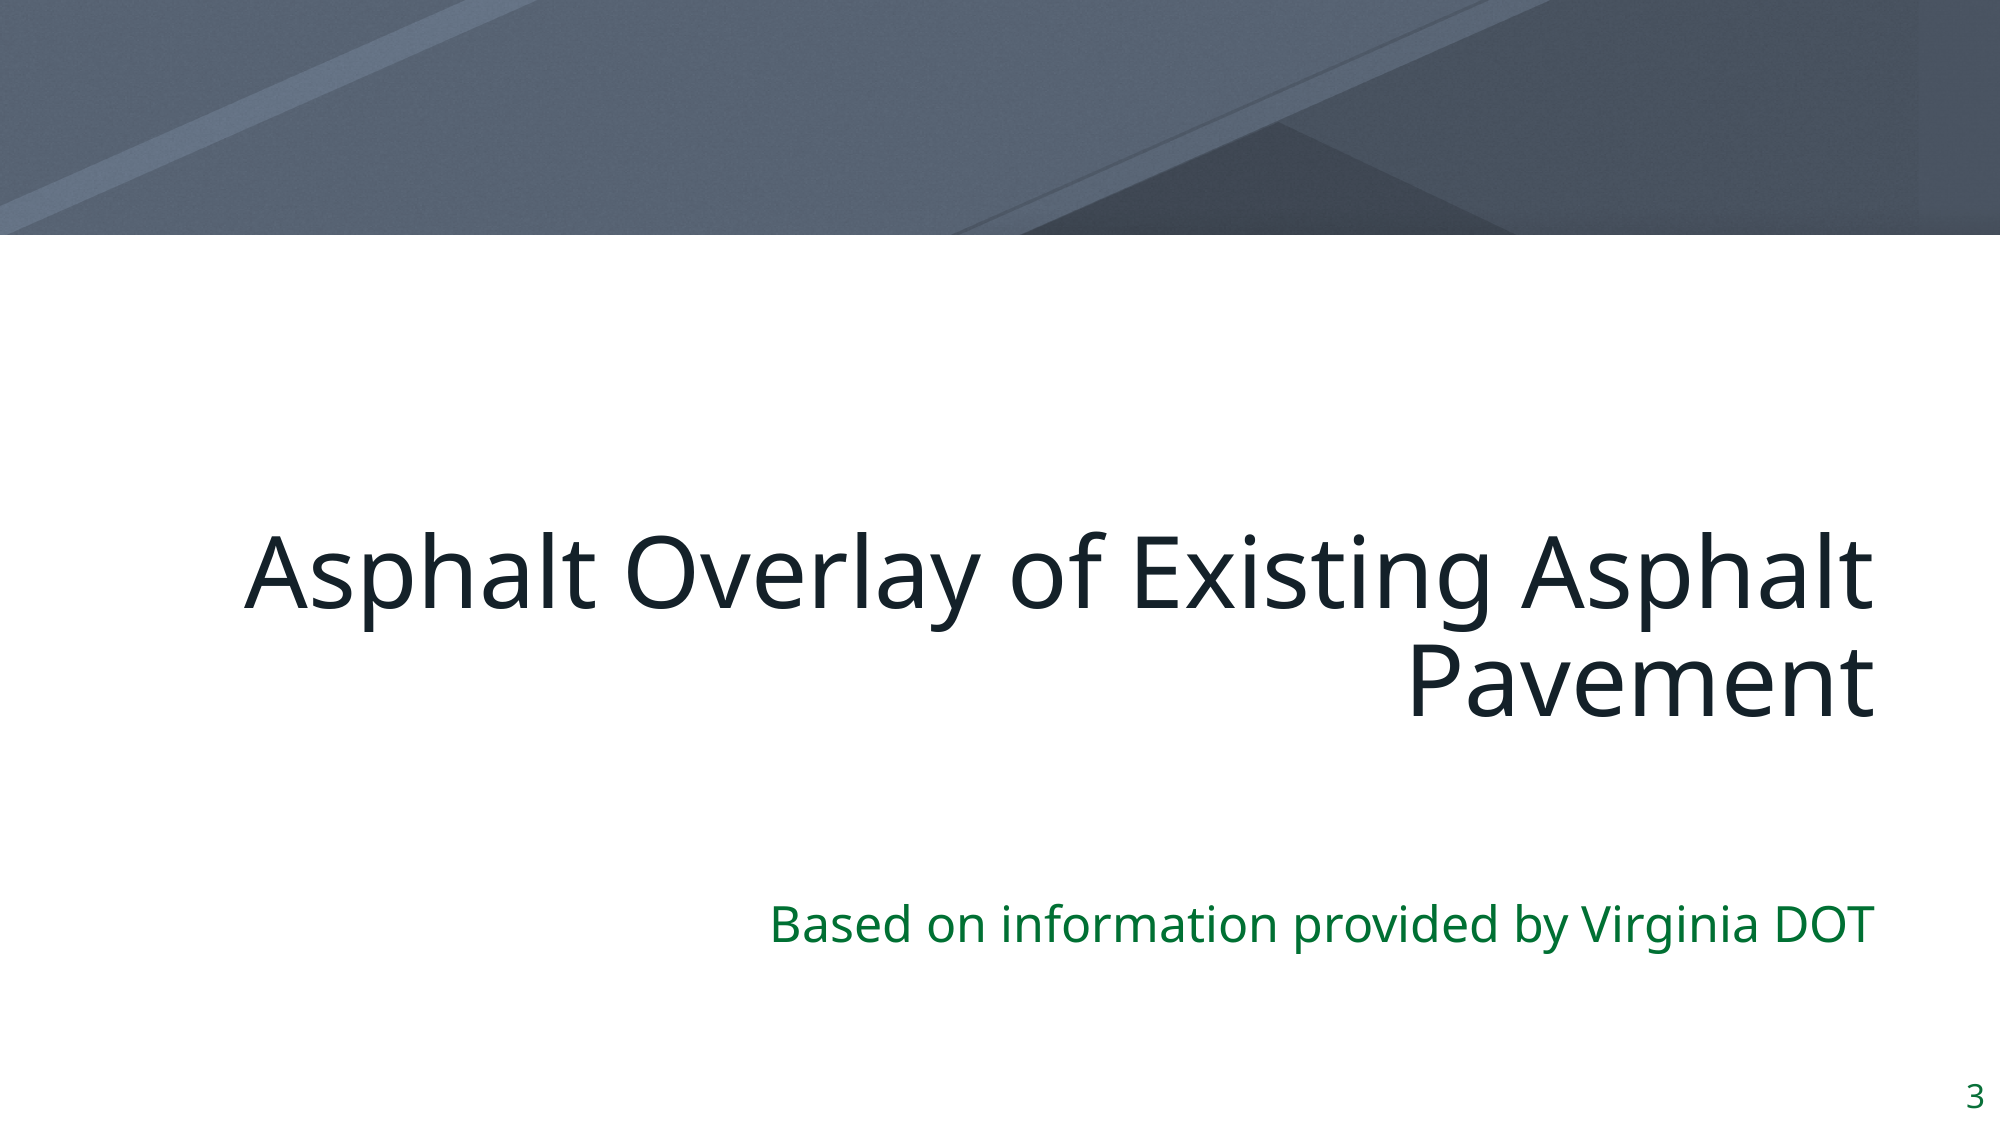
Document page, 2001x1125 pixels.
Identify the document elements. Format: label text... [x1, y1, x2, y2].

title Asphalt Overlay of Existing Asphalt Pavement [181, 377, 1891, 866]
subtitle Based on information provided by Virginia DOT [181, 885, 1891, 1030]
